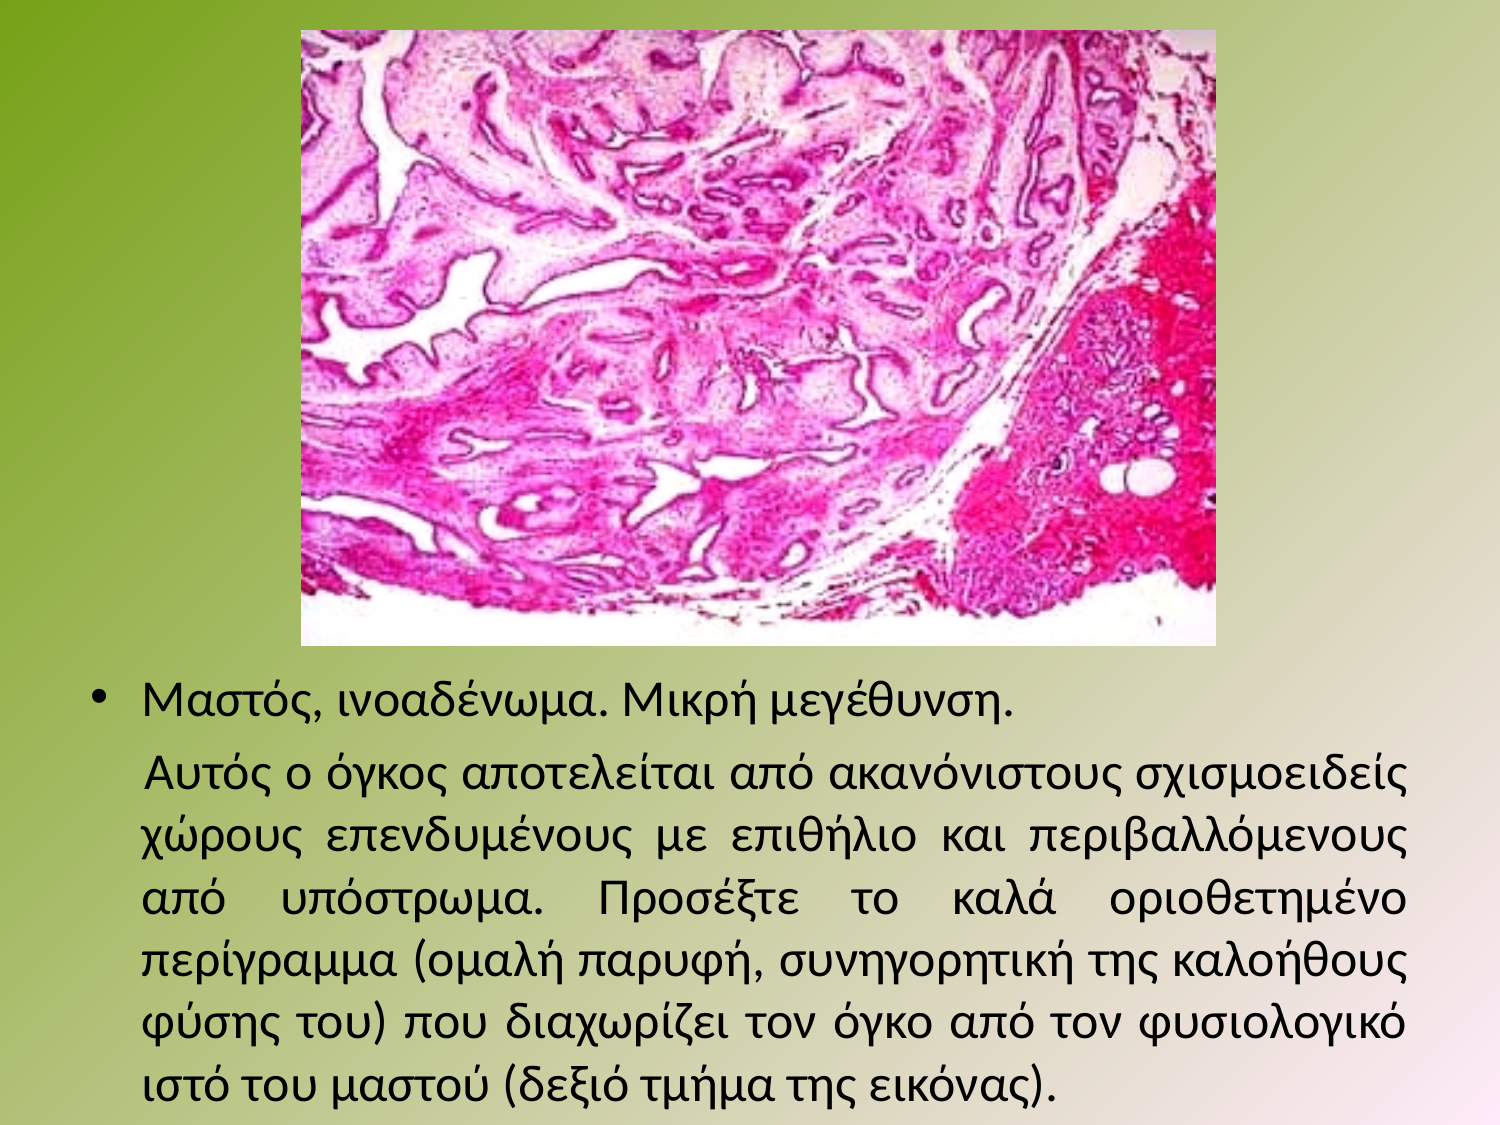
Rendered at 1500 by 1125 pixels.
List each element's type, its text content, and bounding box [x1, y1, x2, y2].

picture [300, 30, 1217, 646]
list Μαστός, ινοαδένωμα. Μικρή μεγέθυνση. Αυτός ο όγκος αποτελείται από ακανόνιστους σχισμοειδείς χώρους επενδυμένους με επιθήλιο και περιβαλλόμενους από υπόστρωμα. Προσέξτε το καλά οριοθετημένο περίγραμμα (ομαλή παρυφή, συνηγορητική της καλοήθους φύσης του) που διαχωρίζει τον όγκο από τον φυσιολογικό ιστό του μαστού (δεξιό τμήμα της εικόνας). [75, 656, 1425, 1125]
